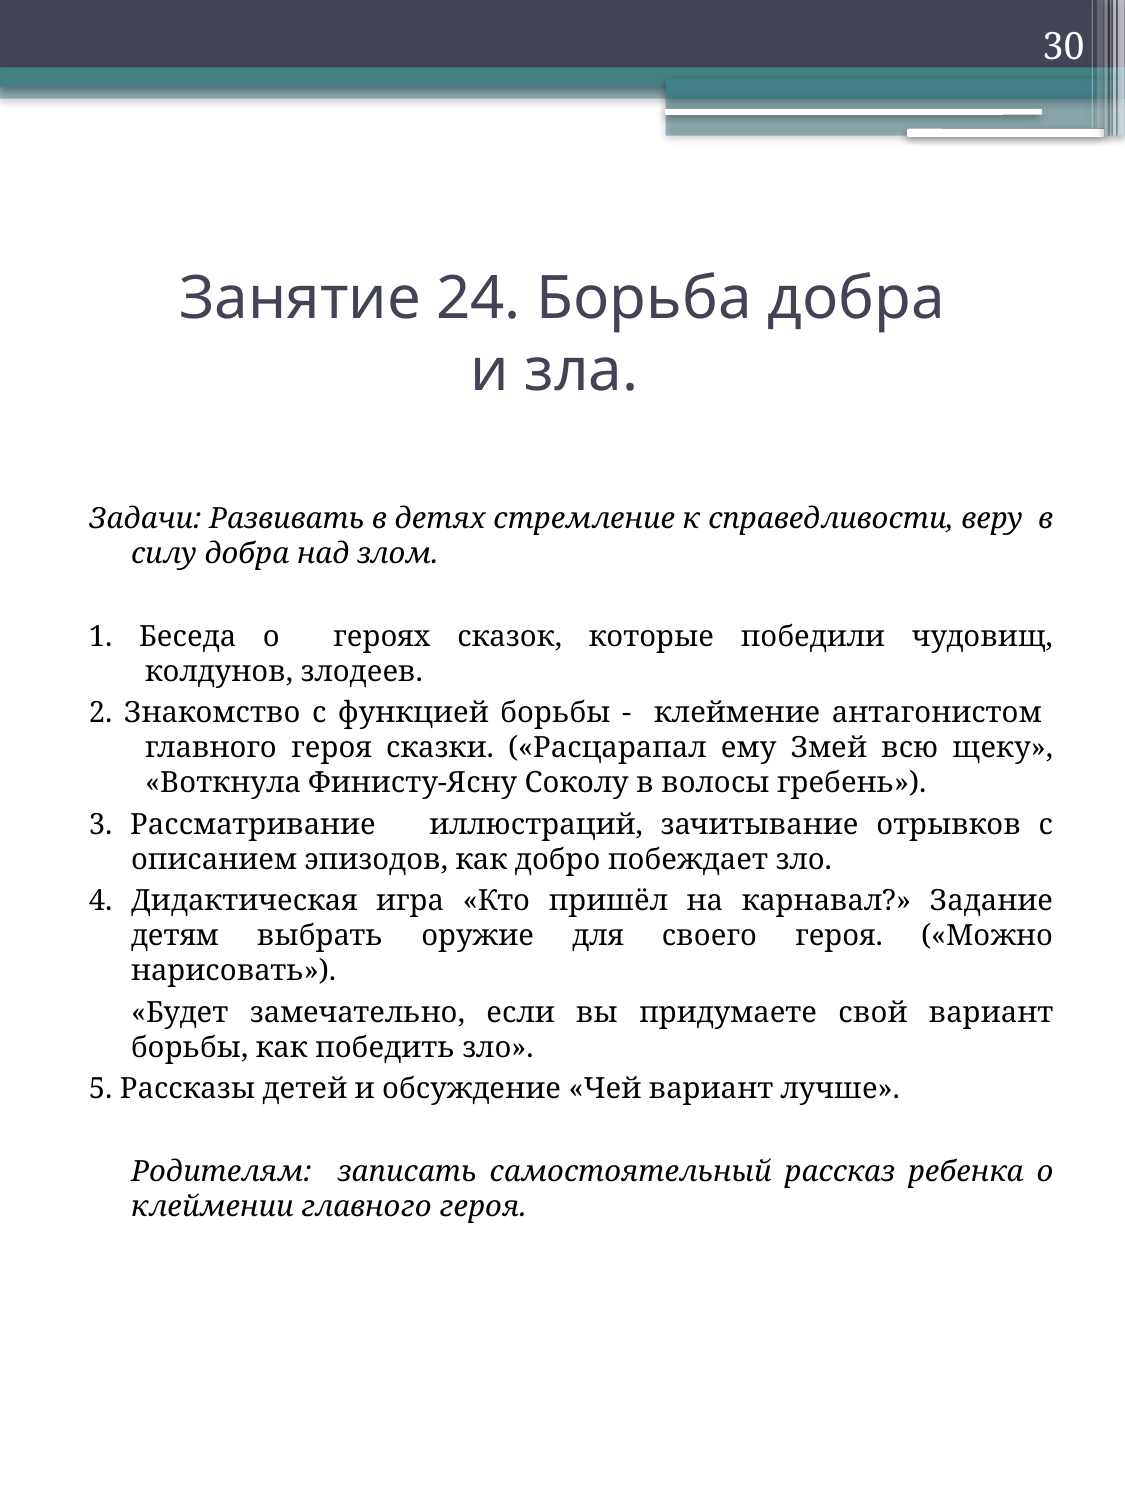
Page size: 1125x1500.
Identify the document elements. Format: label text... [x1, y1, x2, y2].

list Задачи: Развивать в детях стремление к справедливости, веру в силу добра над злом. 1. Беседа о героях сказок, которые победили чудовищ, колдунов, злодеев. 2. Знакомство с функцией борьбы - клеймение антагонистом главного героя сказки. («Расцарапал ему Змей всю щеку», «Воткнула Финисту-Ясну Соколу в волосы гребень»). 3. Рассматривание иллюстраций, зачитывание отрывков с описанием эпизодов, как добро побеждает зло. 4. Дидактическая игра «Кто пришёл на карнавал?» Задание детям выбрать оружие для своего героя. («Можно нарисовать»). «Будет замечательно, если вы придумаете свой вариант борьбы, как победить зло». 5. Рассказы детей и обсуждение «Чей вариант лучше». Родителям: записать самостоятельный рассказ ребенка о клеймении главного героя. [56, 491, 1069, 1438]
slide_number 30 [1005, 0, 1100, 81]
title Занятие 24. Борьба добра и зла. [56, 249, 1069, 484]
